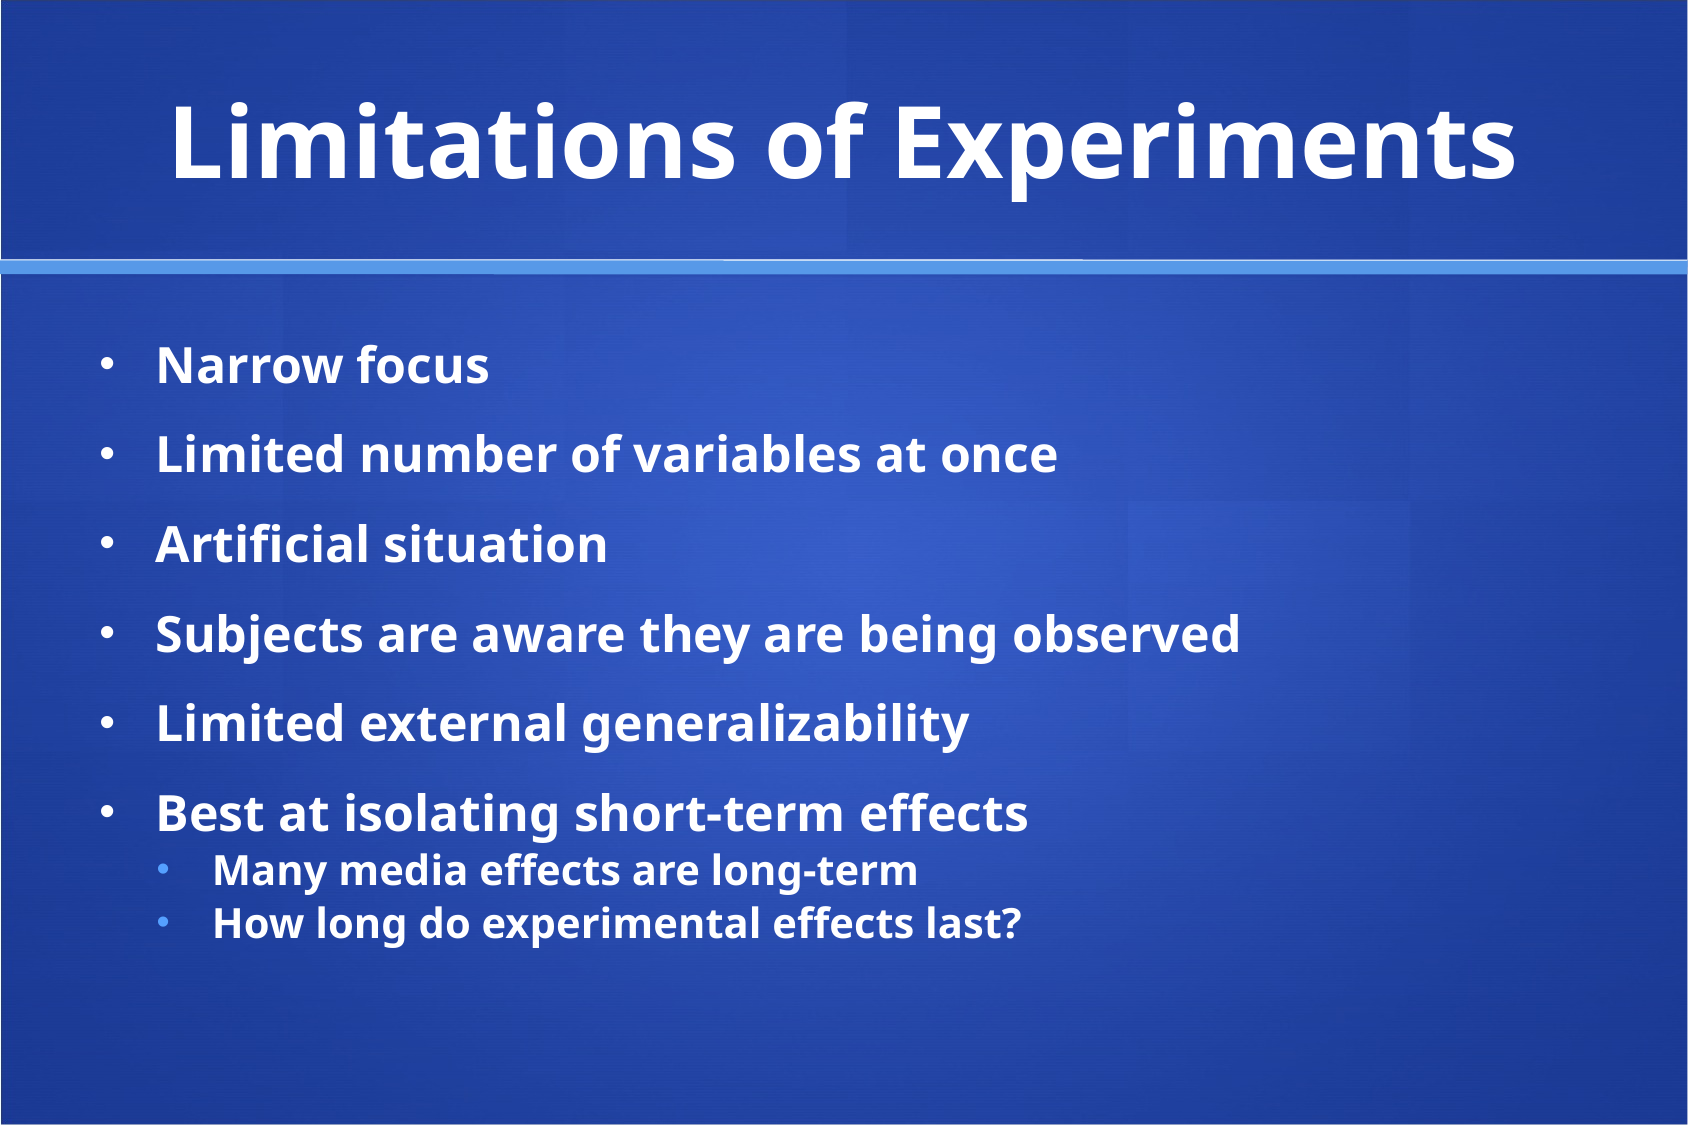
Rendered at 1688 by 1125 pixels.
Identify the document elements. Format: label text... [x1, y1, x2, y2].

title Limitations of Experiments [84, 45, 1604, 233]
picture [0, 0, 1688, 259]
picture [0, 275, 1688, 1125]
list Narrow focus Limited number of variables at once Artificial situation Subjects are aware they are being observed Limited external generalizability Best at isolating short-term effects Many media effects are long-term How long do experimental effects last? [84, 337, 1604, 988]
